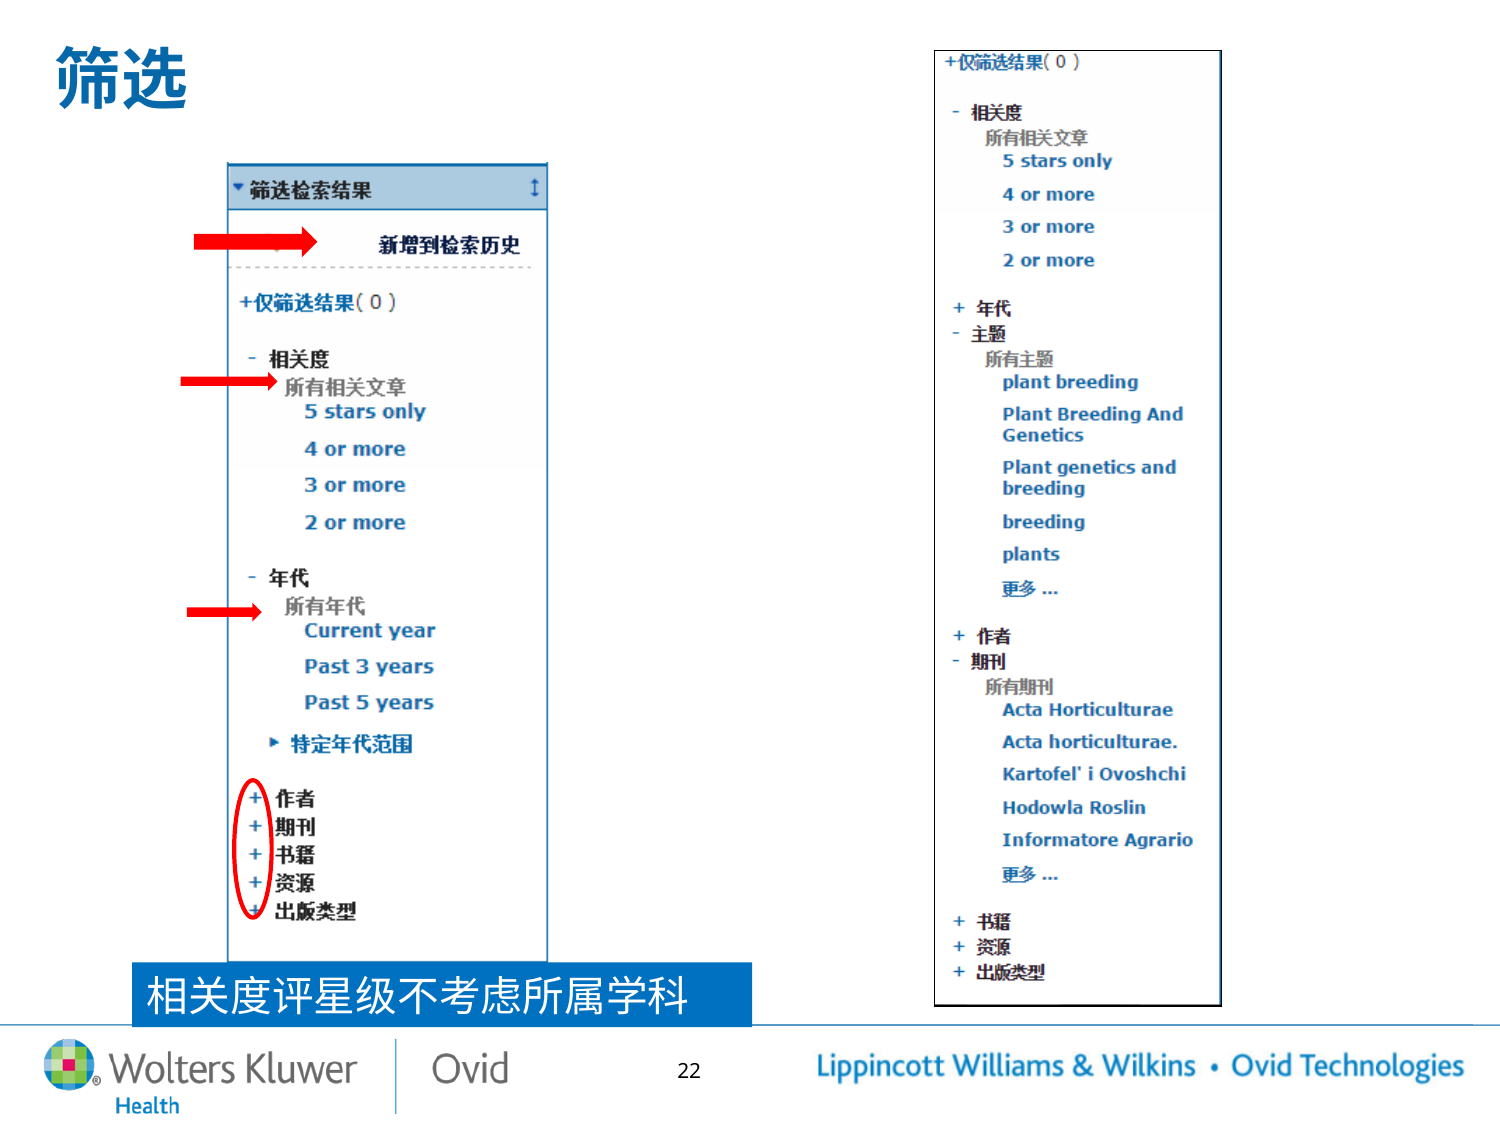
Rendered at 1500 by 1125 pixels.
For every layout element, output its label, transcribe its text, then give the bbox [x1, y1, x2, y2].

text_box [178, 374, 216, 389]
picture [221, 162, 554, 963]
text_box 相关度评星级不考虑所属学科 [132, 962, 753, 1028]
picture [38, 1037, 513, 1114]
picture [804, 1049, 1500, 1092]
text_box [191, 231, 216, 252]
picture [935, 51, 1221, 1006]
text_box 筛选 [24, 0, 1443, 154]
text_box [184, 605, 216, 619]
